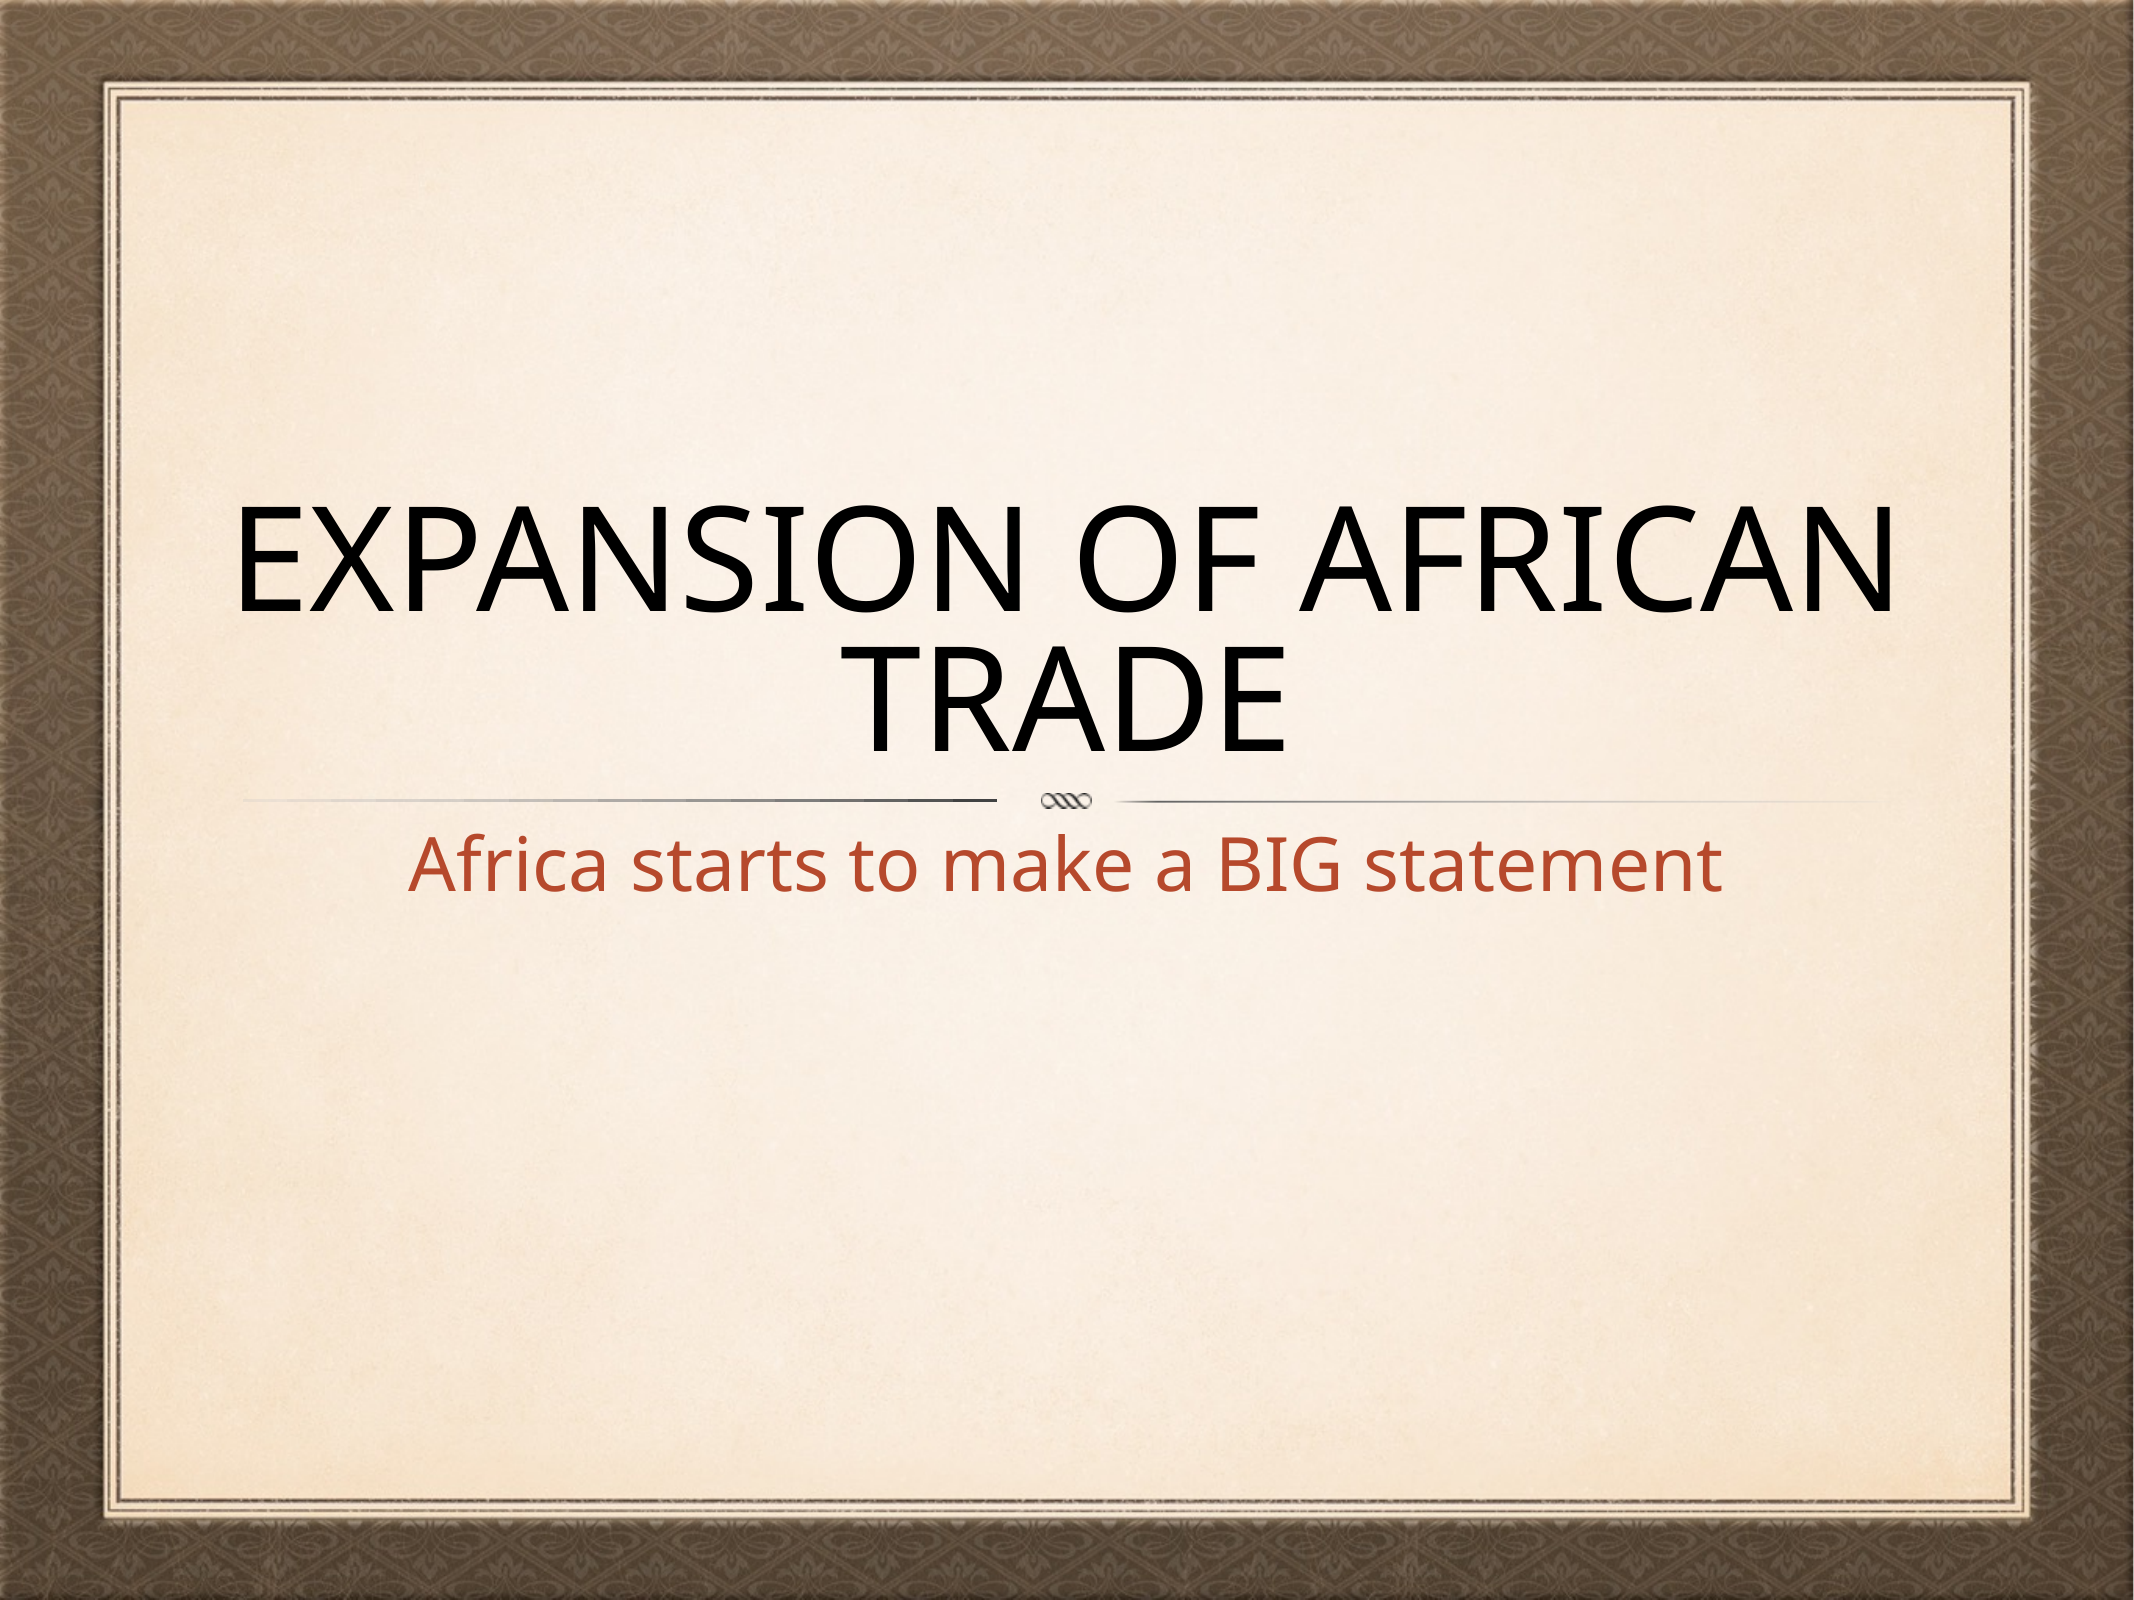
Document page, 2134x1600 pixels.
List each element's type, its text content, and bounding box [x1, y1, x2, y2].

list Africa starts to make a BIG statement [182, 826, 1951, 1036]
title Expansion of African Trade [182, 361, 1951, 780]
picture [0, 0, 2134, 1600]
